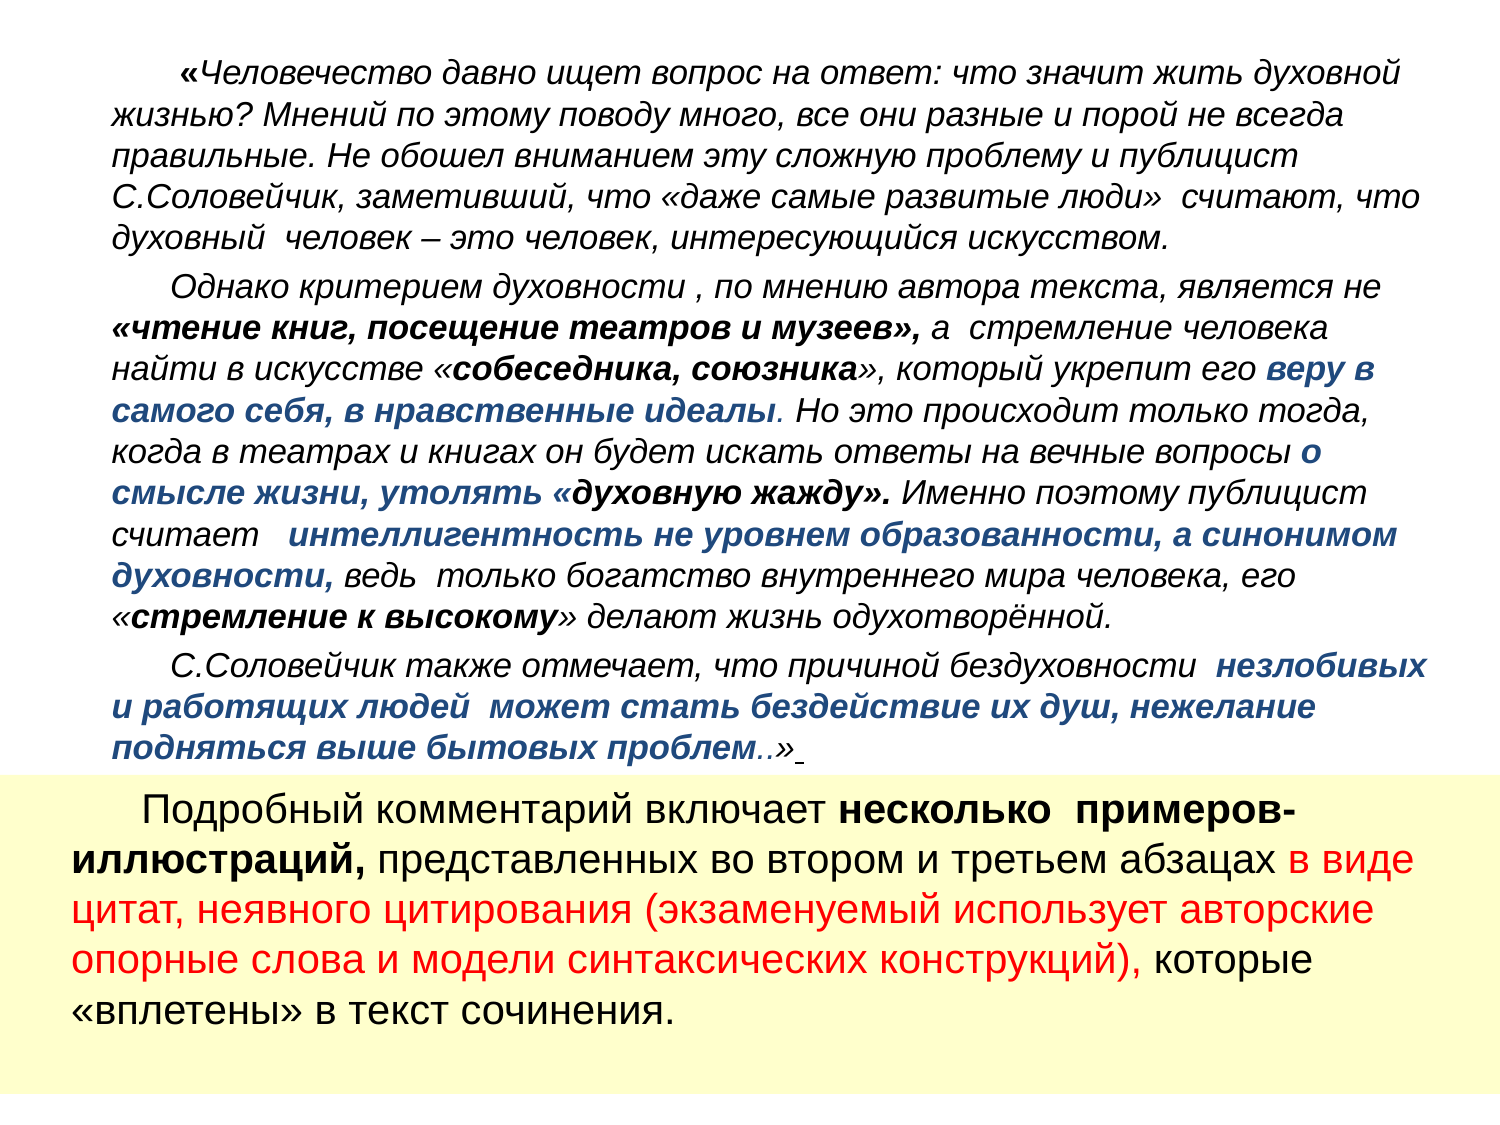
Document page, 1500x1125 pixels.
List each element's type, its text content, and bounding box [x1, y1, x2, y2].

text_box Подробный комментарий включает несколько примеров-иллюстраций, представленных во втором и третьем абзацах в виде цитат, неявного цитирования (экзаменуемый использует авторские опорные слова и модели синтаксических конструкций), которые «вплетены» в текст сочинения. [0, 774, 1500, 1094]
list «Человечество давно ищет вопрос на ответ: что значит жить духовной жизнью? Мнений по этому поводу много, все они разные и порой не всегда правильные. Не обошел вниманием эту сложную проблему и публицист С.Соловейчик, заметивший, что «даже самые развитые люди» считают, что духовный человек – это человек, интересующийся искусством. Однако критерием духовности , по мнению автора текста, является не «чтение книг, посещение театров и музеев», а стремление человека найти в искусстве «собеседника, союзника», который укрепит его веру в самого себя, в нравственные идеалы. Но это происходит только тогда, когда в театрах и книгах он будет искать ответы на вечные вопросы о смысле жизни, утолять «духовную жажду». Именно поэтому публицист считает интеллигентность не уровнем образованности, а синонимом духовности, ведь только богатство внутреннего мира человека, его «стремление к высокому» делают жизнь одухотворённой. С.Соловейчик также отмечает, что причиной бездуховности незлобивых и работящих людей может стать бездействие их душ, нежелание подняться выше бытовых проблем..» [40, 42, 1448, 774]
